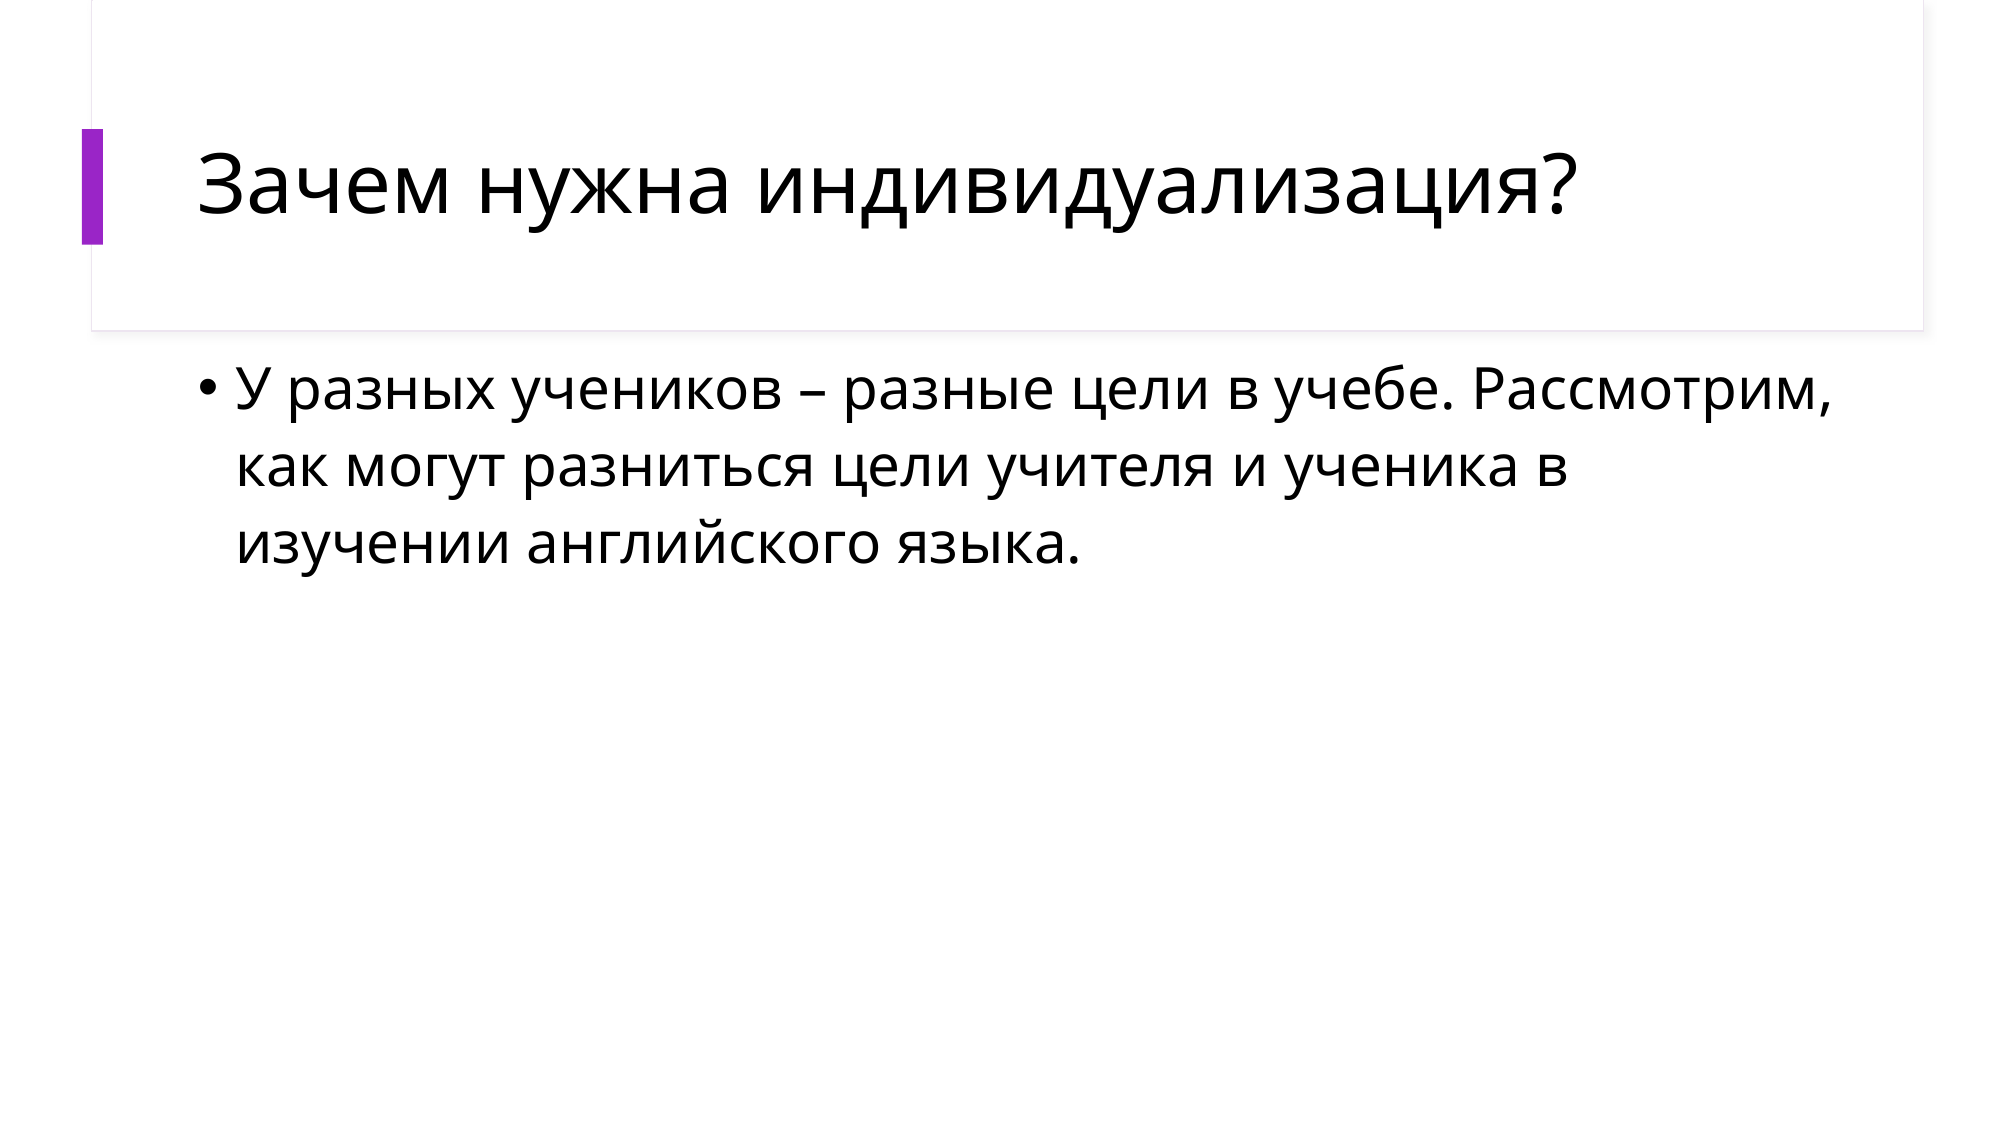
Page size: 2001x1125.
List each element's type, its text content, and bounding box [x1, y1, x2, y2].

list У разных учеников – разные цели в учебе. Рассмотрим, как могут разниться цели учителя и ученика в изучении английского языка. [183, 336, 1851, 1013]
title Зачем нужна индивидуализация? [183, 90, 1851, 284]
